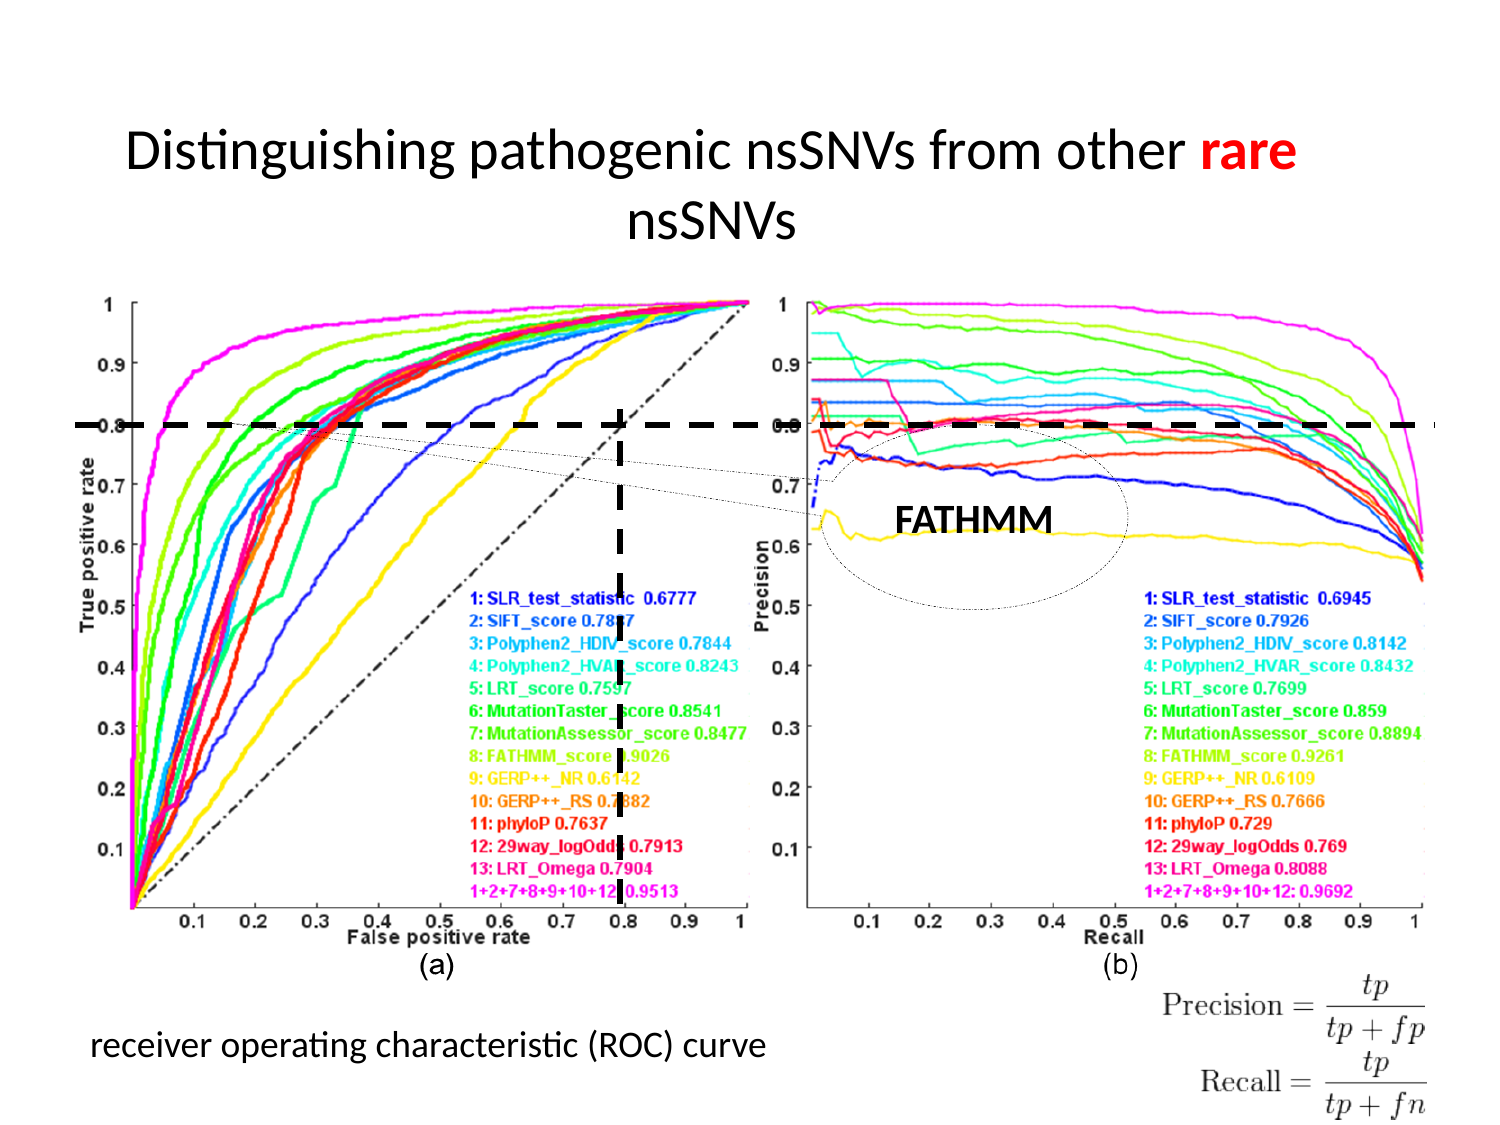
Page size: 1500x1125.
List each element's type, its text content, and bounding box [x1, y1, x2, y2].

text_box receiver operating characteristic (ROC) curve [75, 1012, 988, 1073]
picture [74, 426, 1426, 1044]
picture [74, 287, 1426, 424]
picture [1199, 1050, 1427, 1120]
title Distinguishing pathogenic nsSNVs from other rare nsSNVs [99, 87, 1324, 275]
